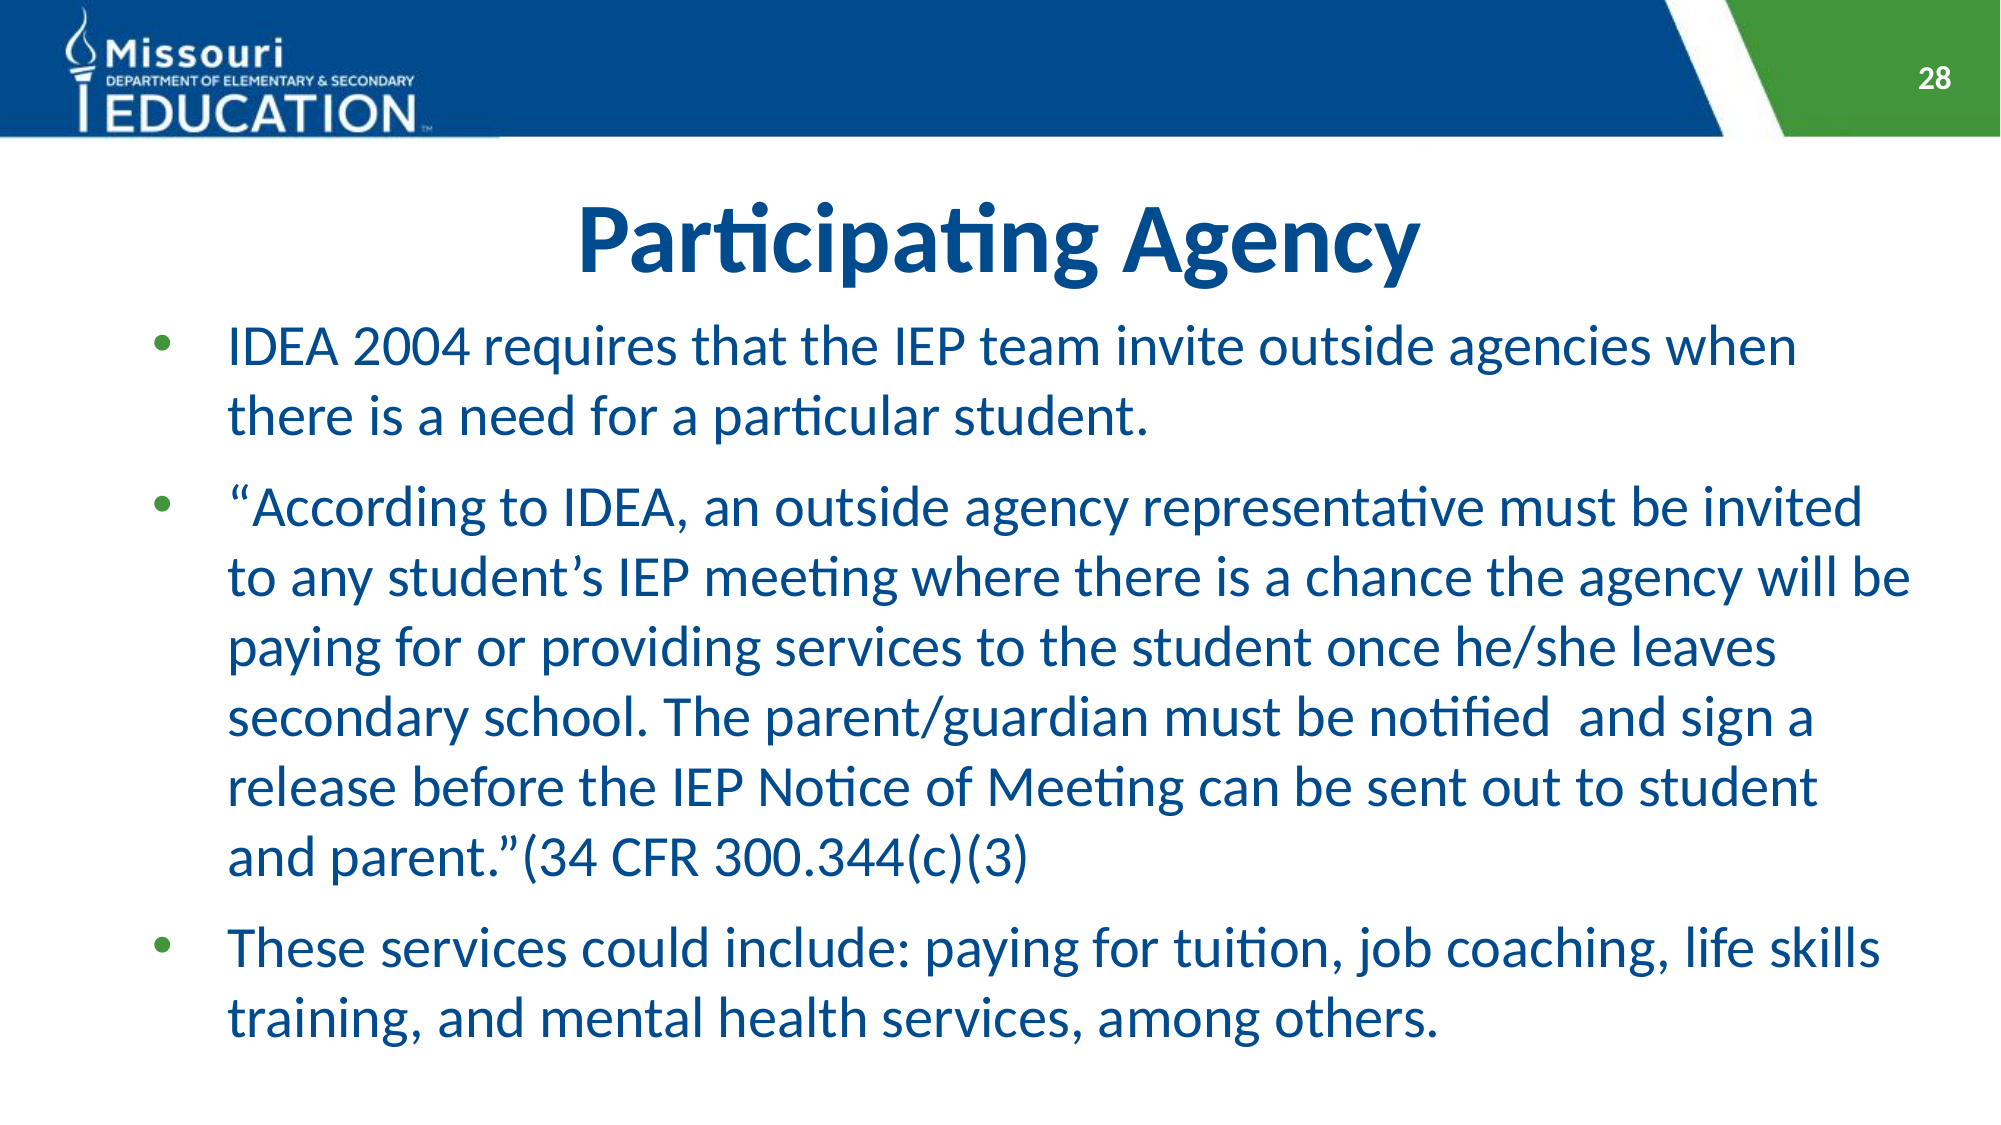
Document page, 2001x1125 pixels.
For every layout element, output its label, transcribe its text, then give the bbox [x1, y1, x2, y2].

slide_number 28 [1800, 45, 1967, 106]
list IDEA 2004 requires that the IEP team invite outside agencies when there is a need for a particular student. “According to IDEA, an outside agency representative must be invited to any student’s IEP meeting where there is a chance the agency will be paying for or providing services to the student once he/she leaves secondary school. The parent/guardian must be notified and sign a release before the IEP Notice of Meeting can be sent out to student and parent.”(34 CFR 300.344(c)(3) These services could include: paying for tuition, job coaching, life skills training, and mental health services, among others. [62, 300, 1938, 1000]
picture [0, 0, 2001, 1125]
title Participating Agency [62, 179, 1938, 300]
